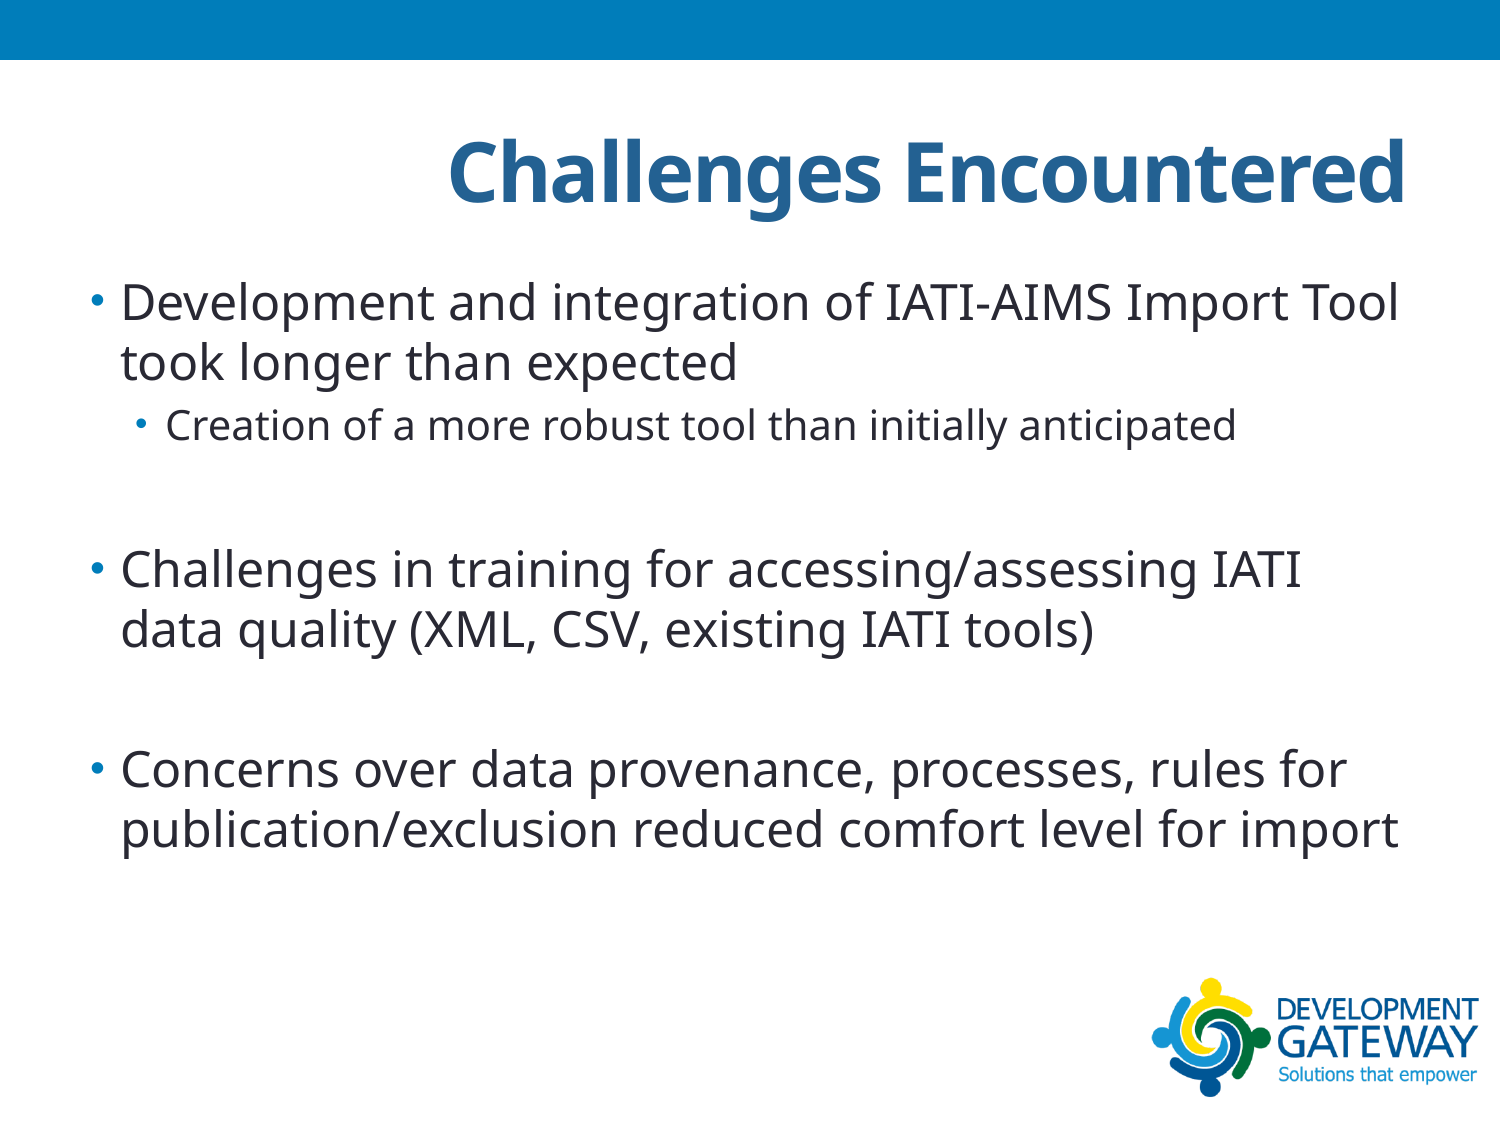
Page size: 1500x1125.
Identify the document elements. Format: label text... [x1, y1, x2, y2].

list Development and integration of IATI-AIMS Import Tool took longer than expected Creation of a more robust tool than initially anticipated Challenges in training for accessing/assessing IATI data quality (XML, CSV, existing IATI tools) Concerns over data provenance, processes, rules for publication/exclusion reduced comfort level for import [75, 262, 1425, 975]
picture [1125, 943, 1500, 1123]
title Challenges Encountered [75, 87, 1425, 250]
